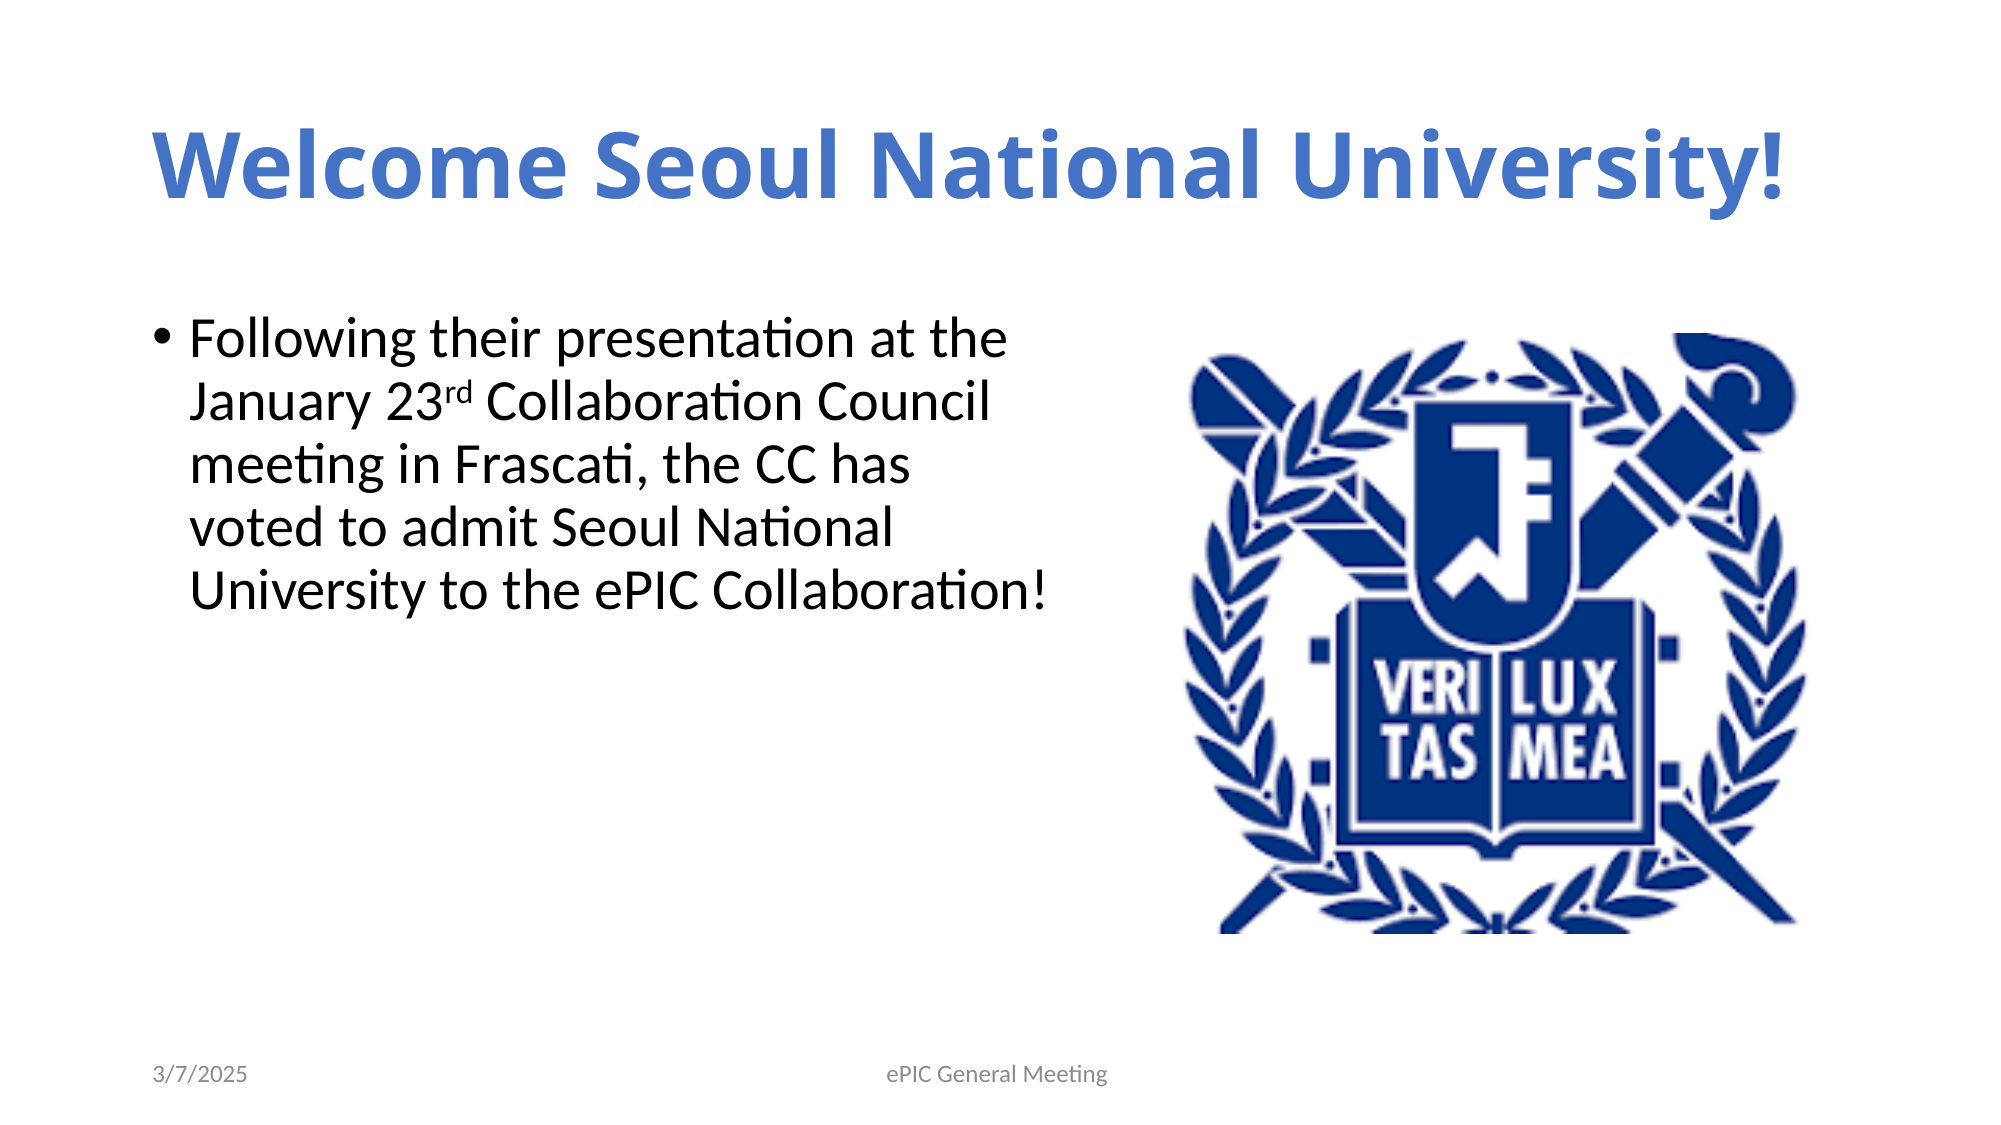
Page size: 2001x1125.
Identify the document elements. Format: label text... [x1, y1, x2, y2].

footer ePIC General Meeting [662, 1042, 1338, 1103]
list Following their presentation at the January 23rd Collaboration Council meeting in Frascati, the CC has voted to admit Seoul National University to the ePIC Collaboration! [137, 299, 1072, 1014]
title Welcome Seoul National University! [137, 59, 1863, 278]
picture [1178, 333, 1815, 934]
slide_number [137, 1042, 588, 1103]
